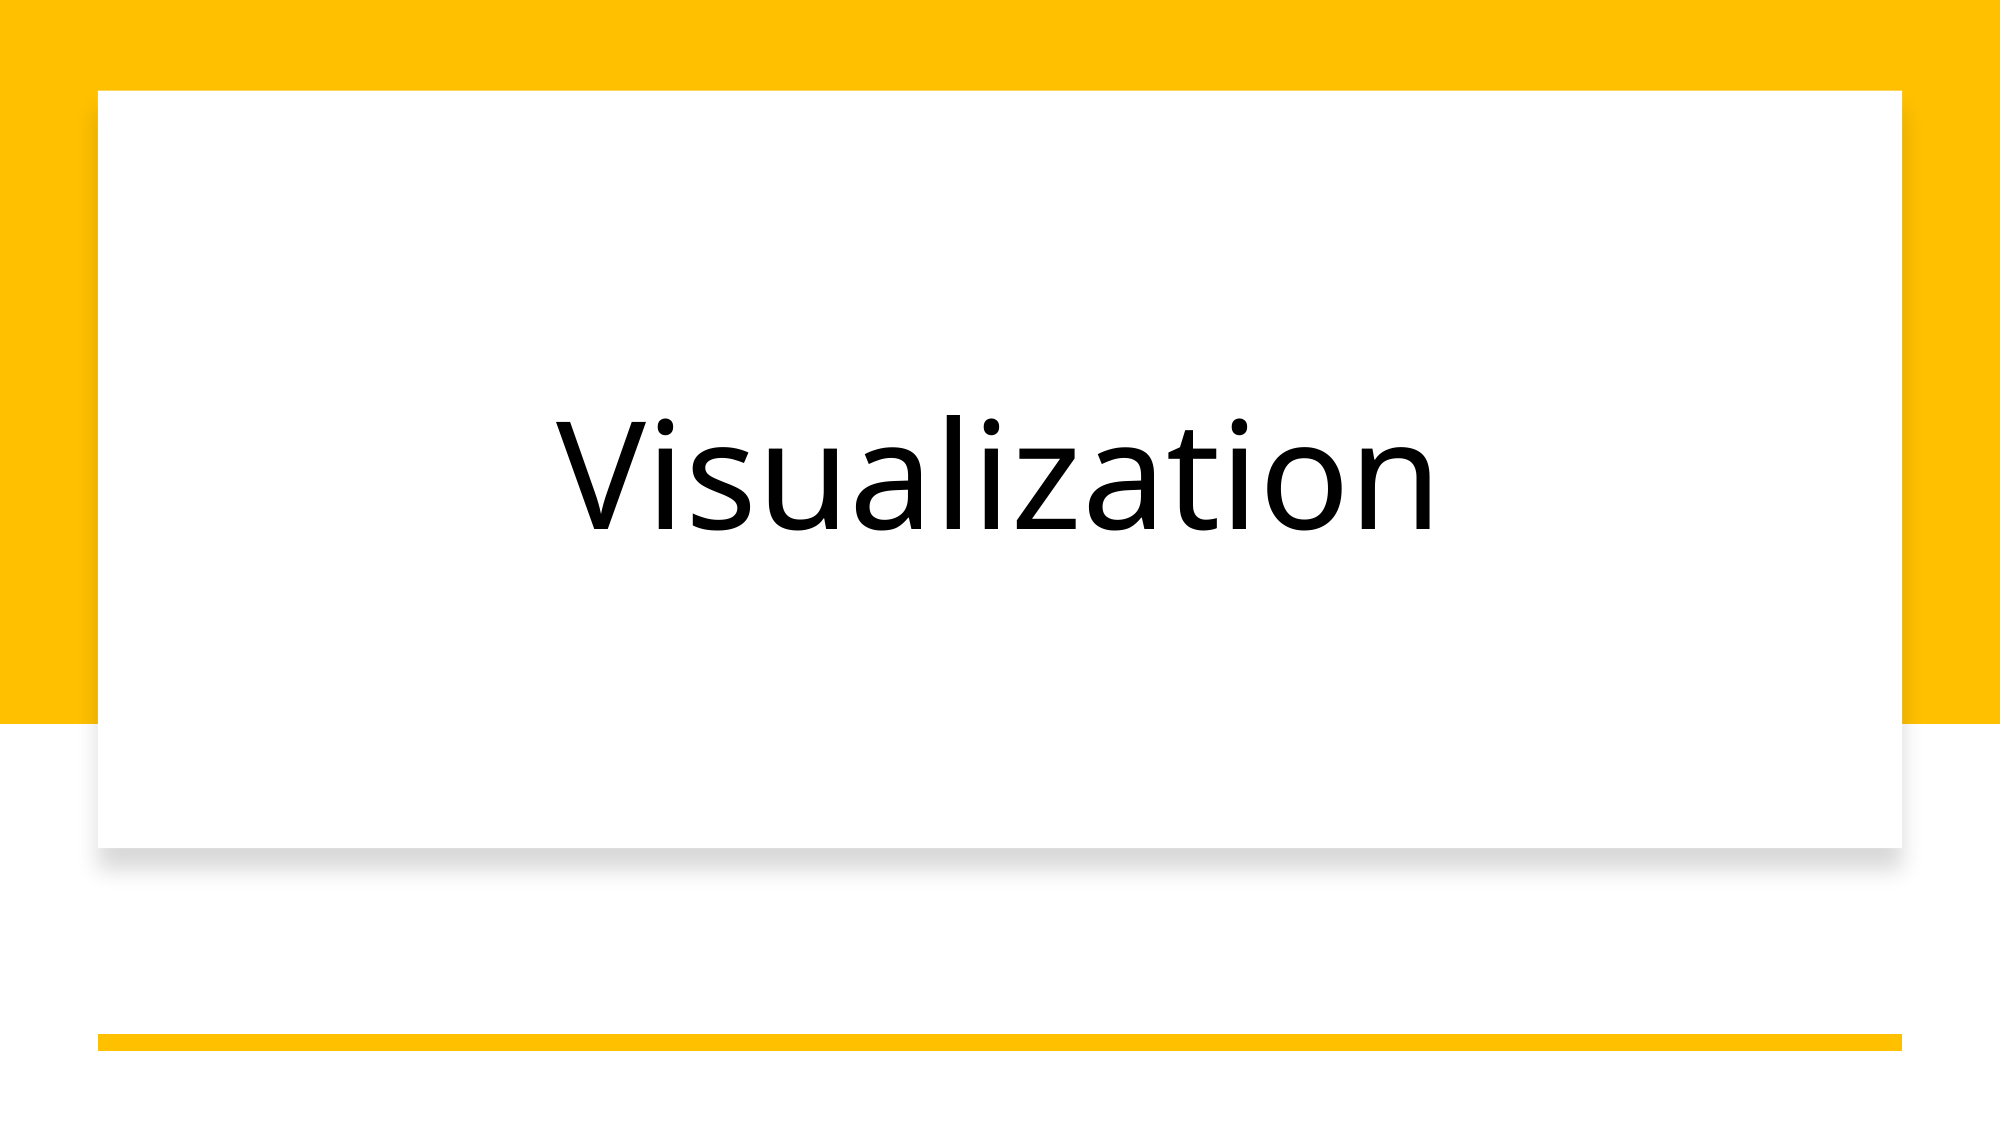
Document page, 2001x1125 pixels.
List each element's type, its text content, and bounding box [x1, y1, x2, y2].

text_box [0, 725, 2000, 1125]
title Visualization [249, 212, 1750, 750]
text_box [0, 0, 2000, 725]
text_box [97, 89, 1903, 849]
